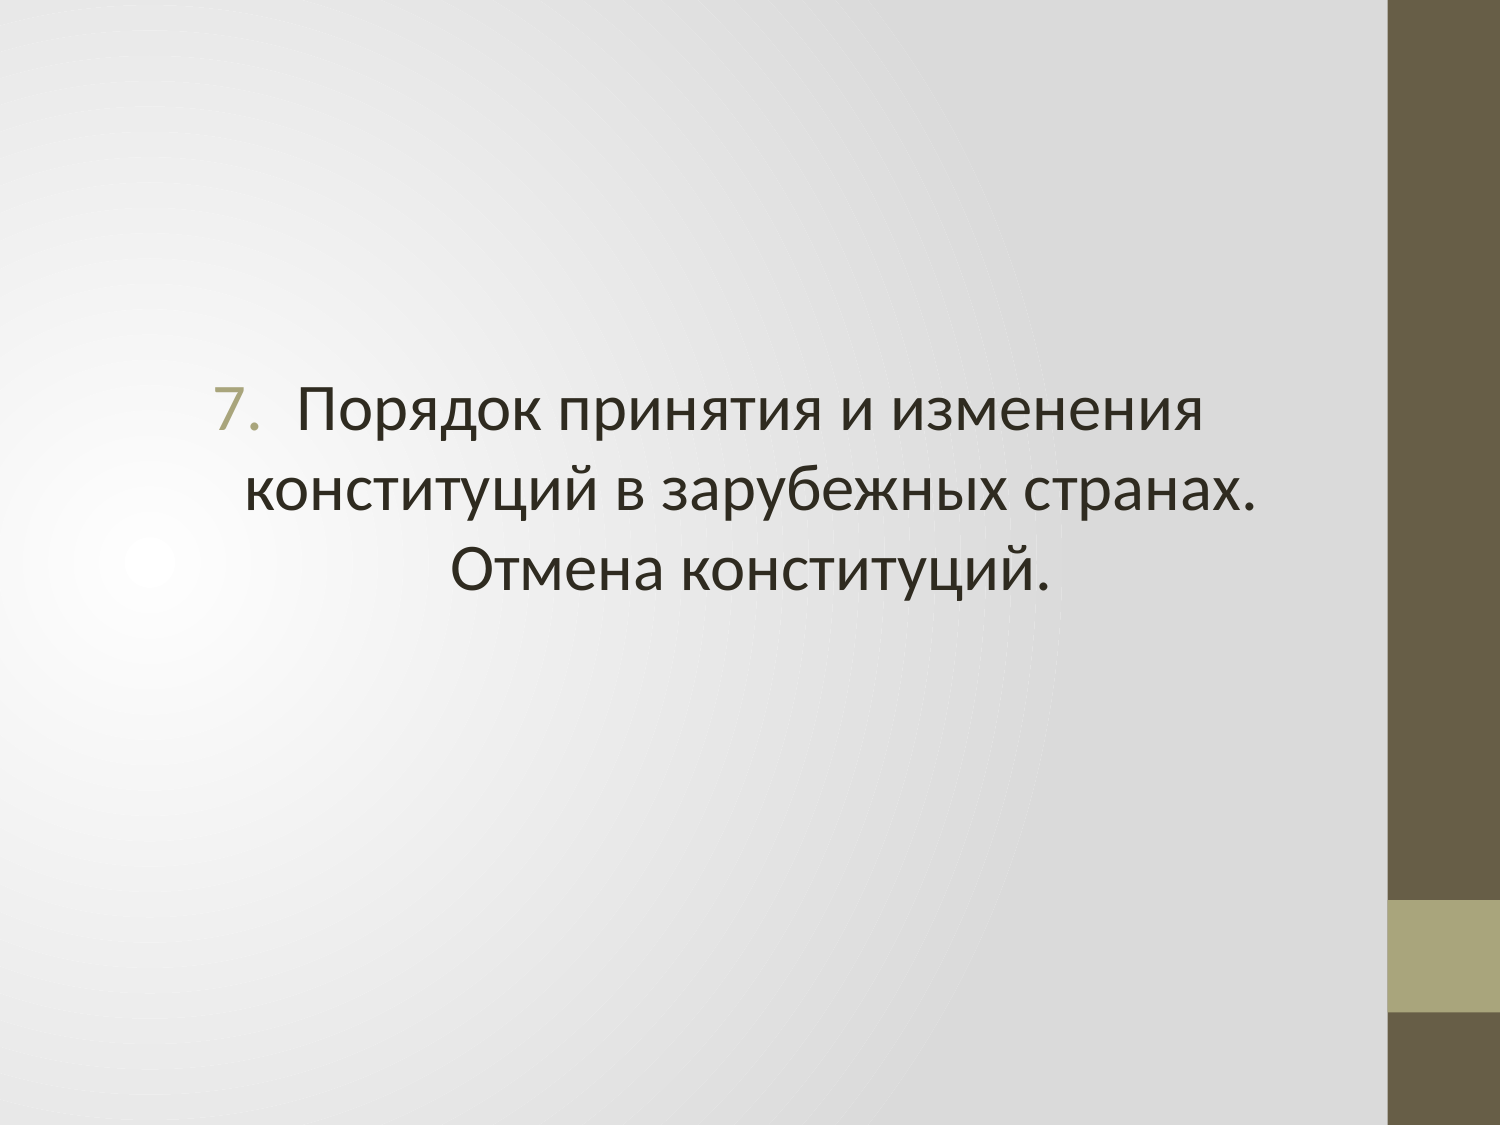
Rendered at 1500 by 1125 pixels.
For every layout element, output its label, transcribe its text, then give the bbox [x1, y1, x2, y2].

list Порядок принятия и изменения конституций в зарубежных странах. Отмена конституций. [75, 262, 1325, 1050]
